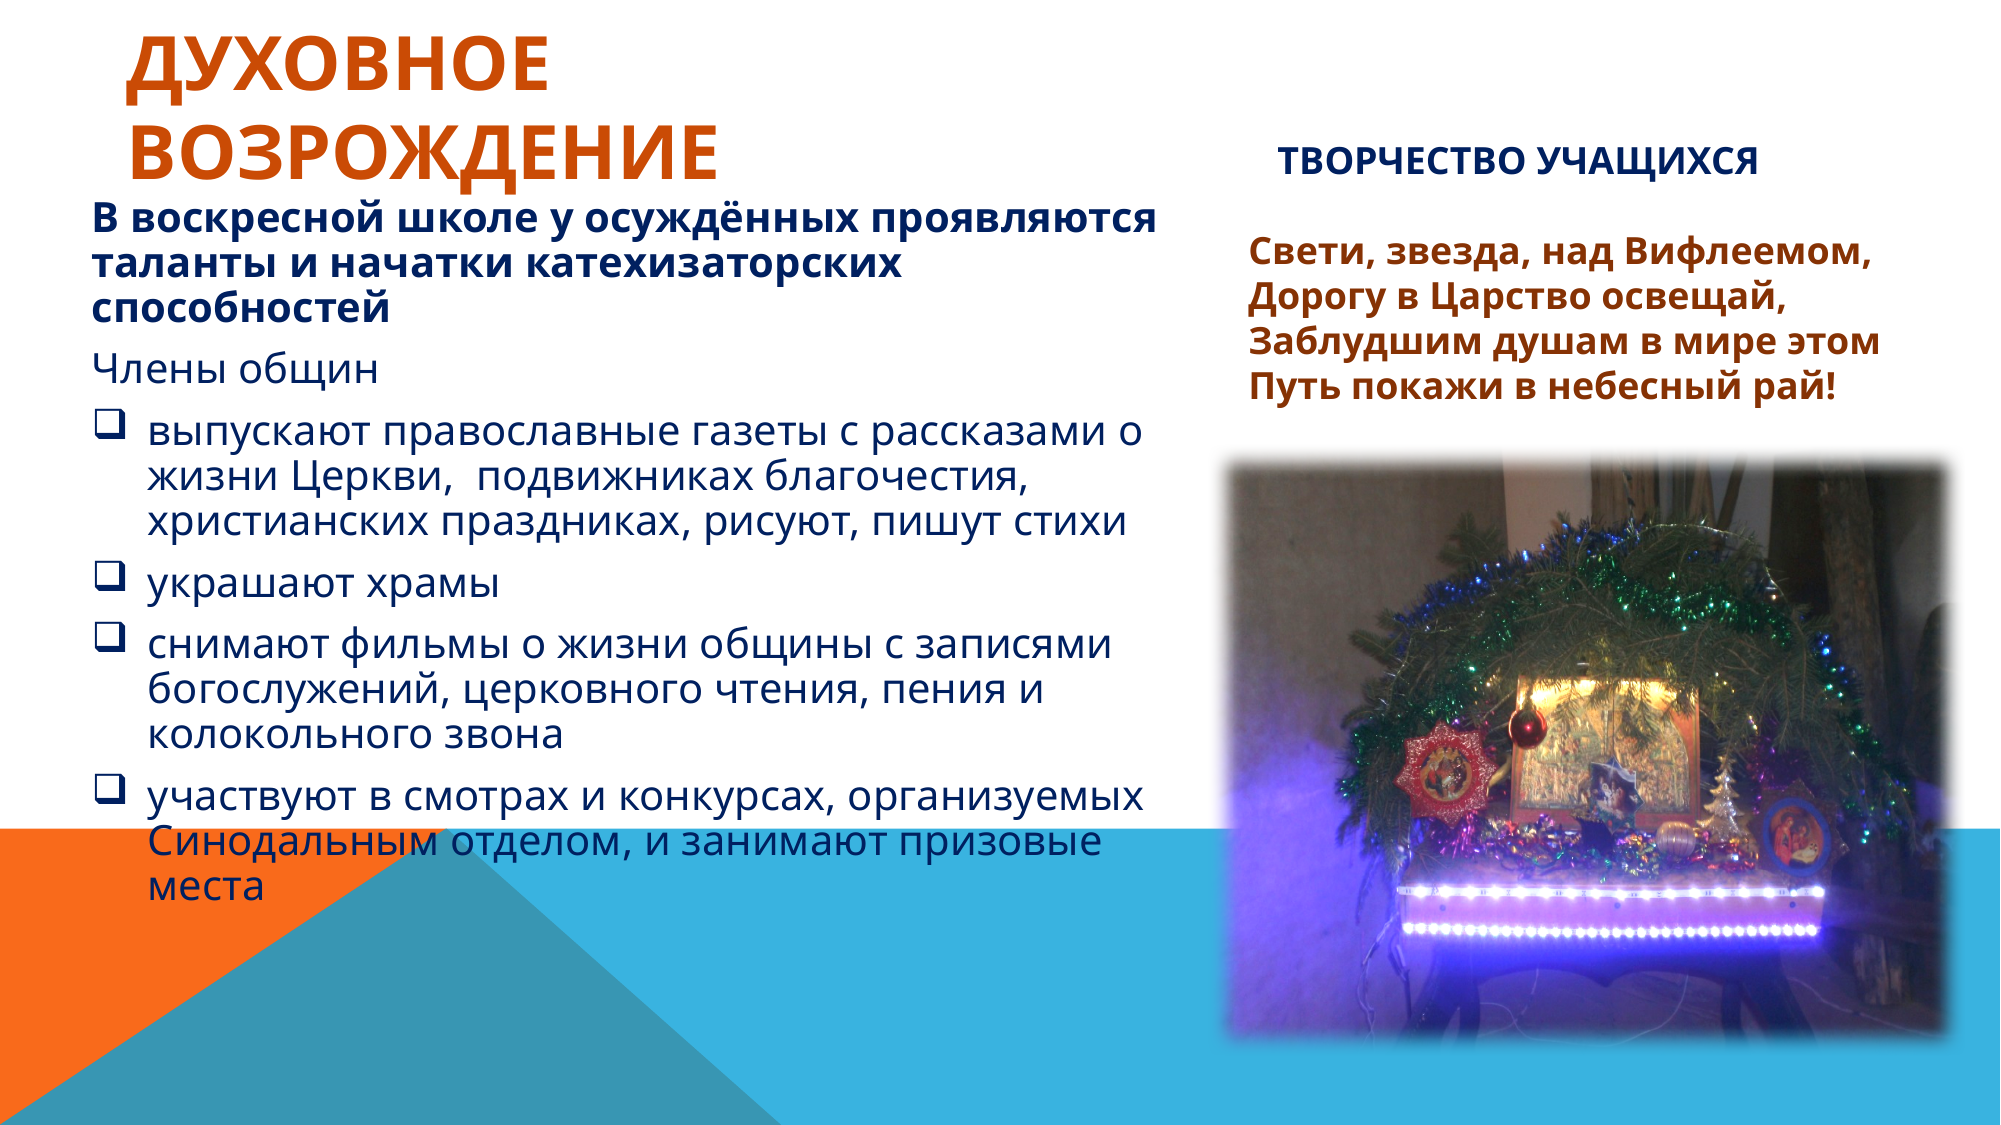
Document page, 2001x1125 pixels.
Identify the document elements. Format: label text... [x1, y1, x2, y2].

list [1208, 444, 1966, 1056]
text_box ТВОРЧЕСТВО УЧАЩИХСЯ Свети, звезда, над Вифлеемом, Дорогу в Царство освещай, Заблудшим душам в мире этом Путь покажи в небесный рай! [1233, 121, 1916, 443]
list В воскресной школе у осуждённых проявляются таланты и начатки катехизаторских способностей Члены общин выпускают православные газеты с рассказами о жизни Церкви, подвижниках благочестия, христианских праздниках, рисуют, пишут стихи украшают храмы снимают фильмы о жизни общины с записями богослужений, церковного чтения, пения и колокольного звона участвуют в смотрах и конкурсах, организуемых Синодальным отделом, и занимают призовые места [76, 188, 1214, 819]
title Духовное возрождение [111, 59, 1078, 150]
